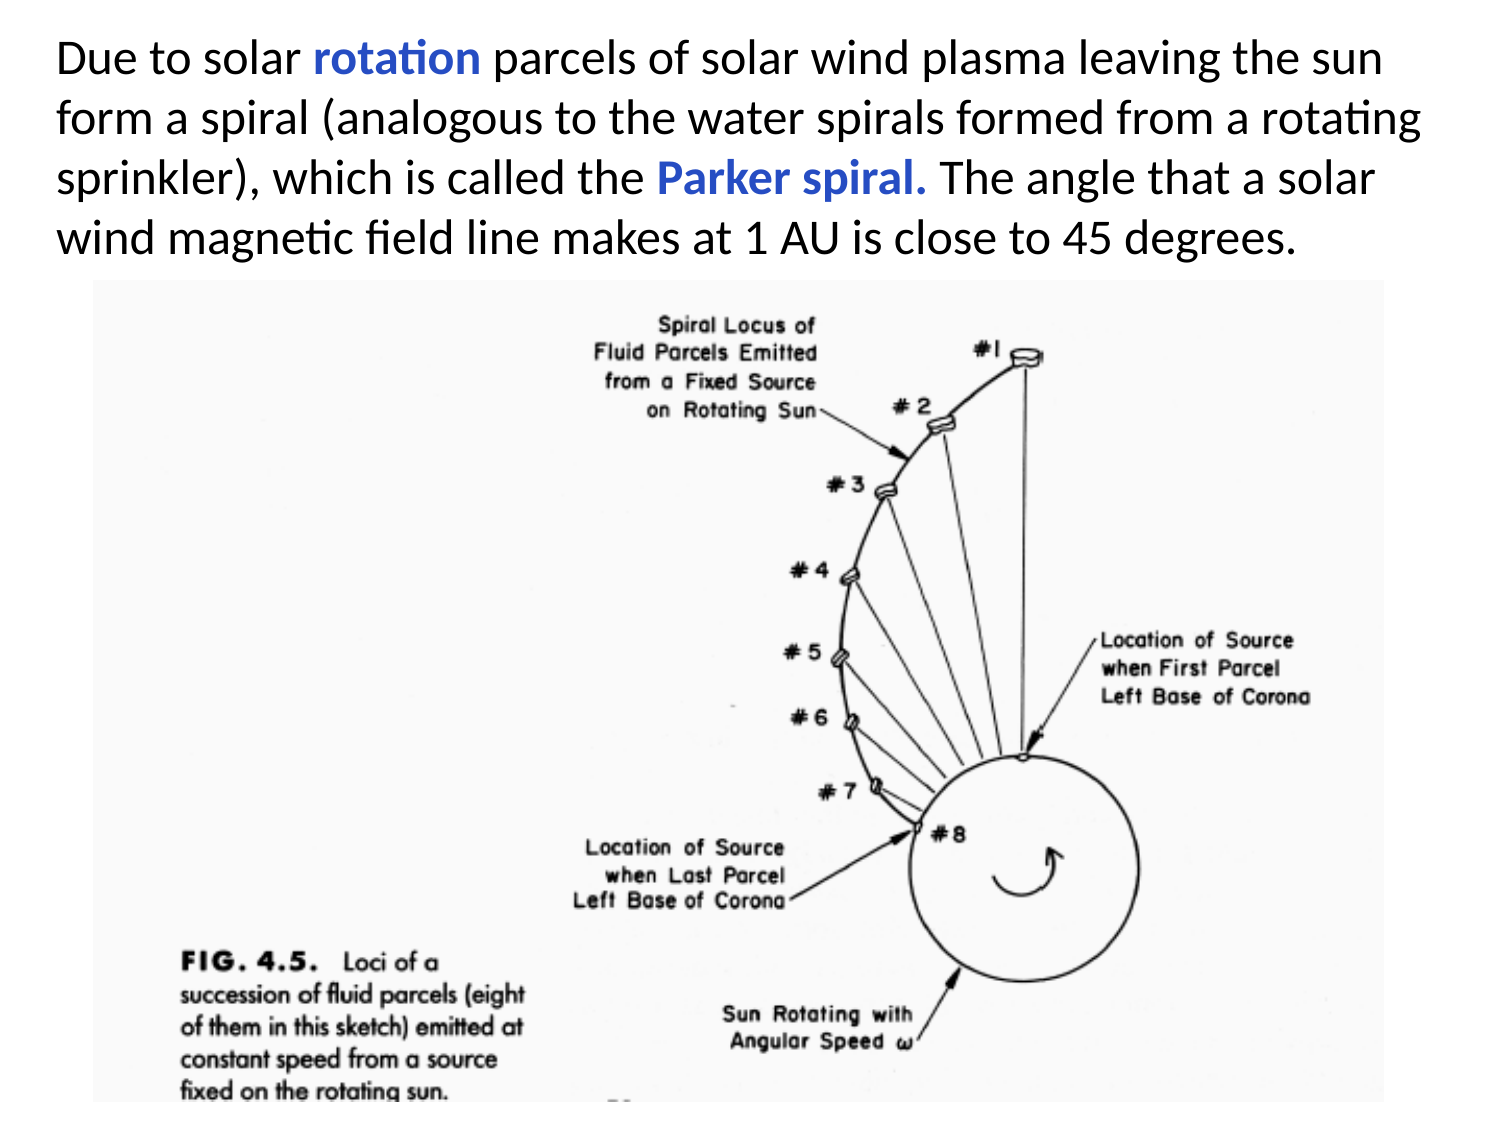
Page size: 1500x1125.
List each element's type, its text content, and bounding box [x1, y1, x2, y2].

text_box Due to solar rotation parcels of solar wind plasma leaving the sun form a spiral (analogous to the water spirals formed from a rotating sprinkler), which is called the Parker spiral. The angle that a solar wind magnetic field line makes at 1 AU is close to 45 degrees. [41, 29, 1500, 319]
picture [93, 280, 1384, 1102]
